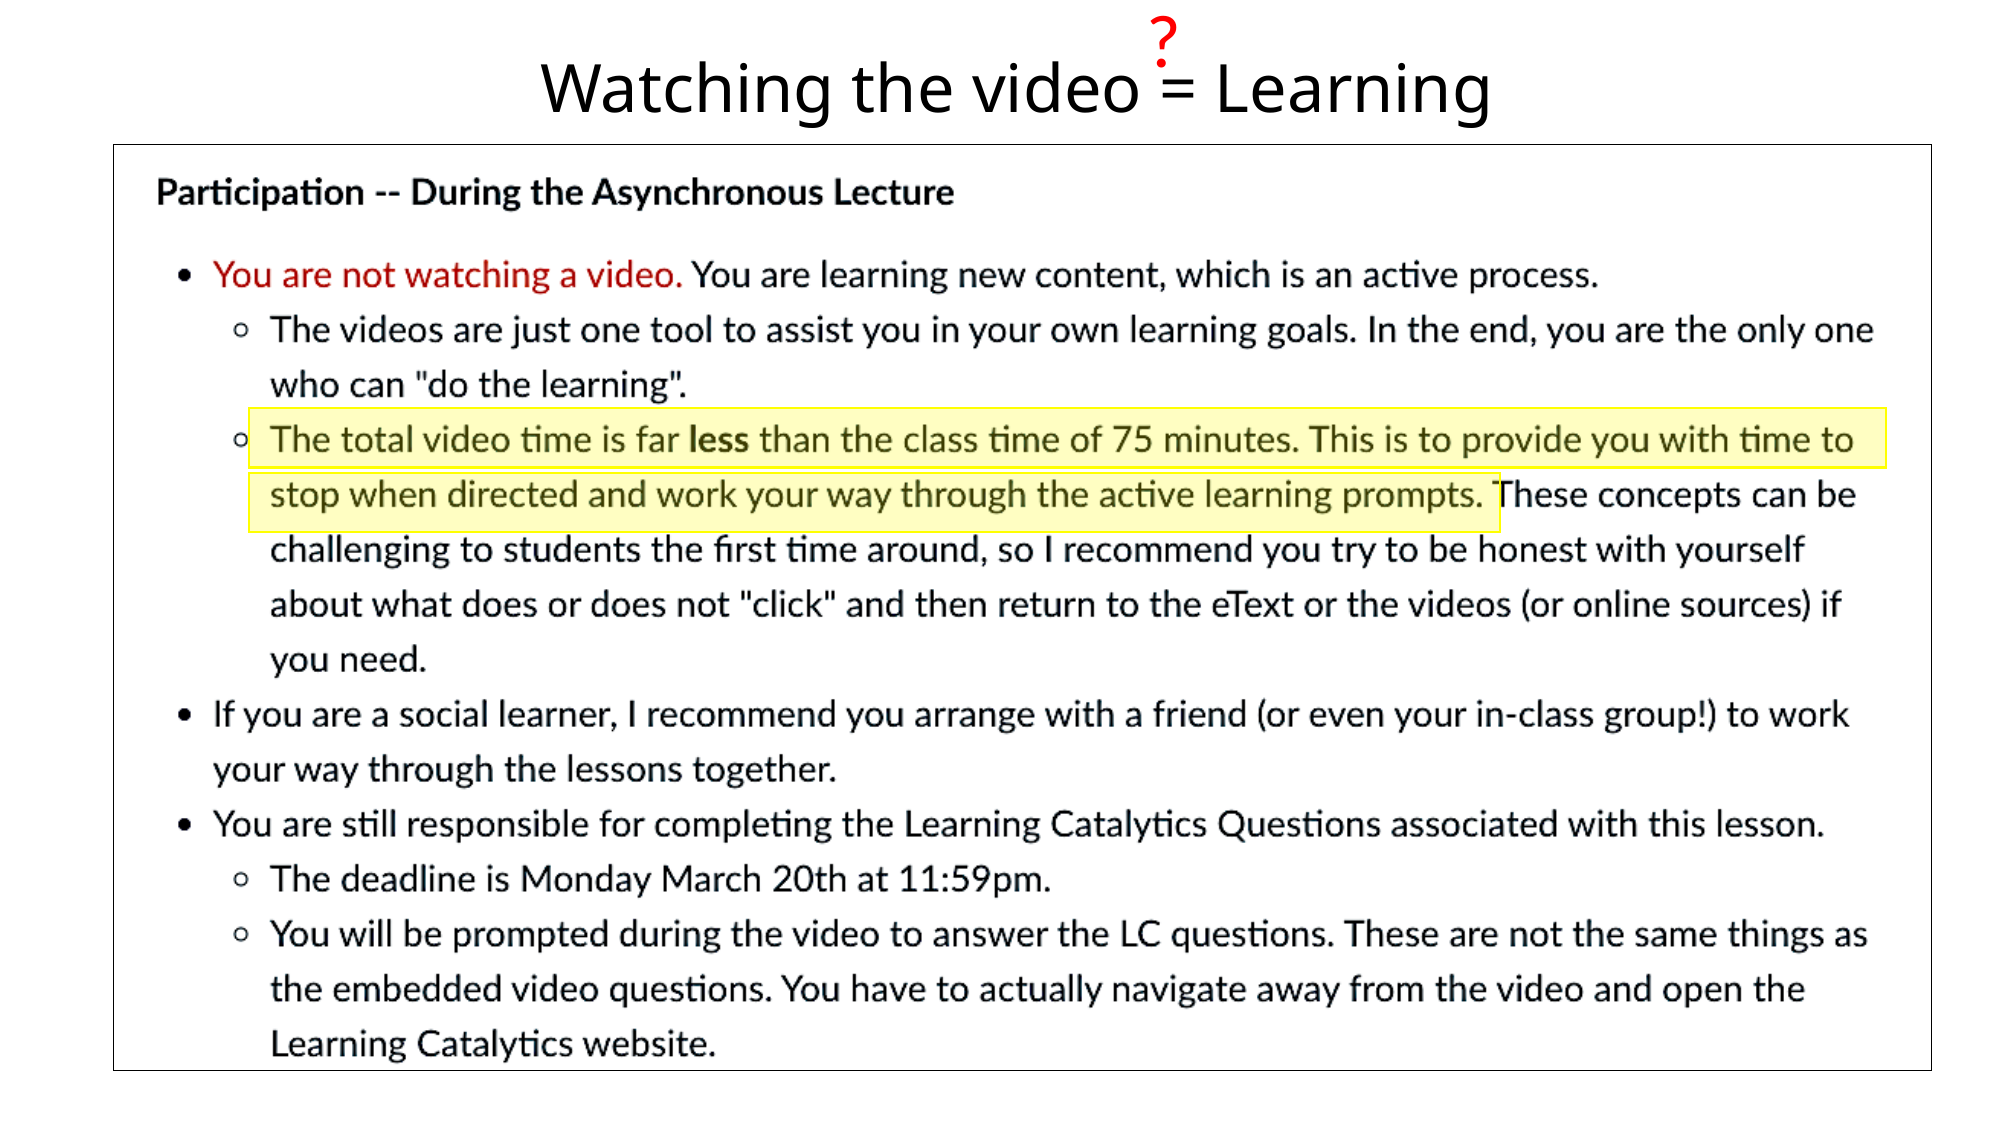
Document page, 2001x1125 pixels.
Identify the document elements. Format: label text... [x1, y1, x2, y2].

picture [113, 144, 1932, 1071]
text_box ? [1131, 0, 1196, 90]
title Watching the video = Learning [198, 21, 1836, 144]
